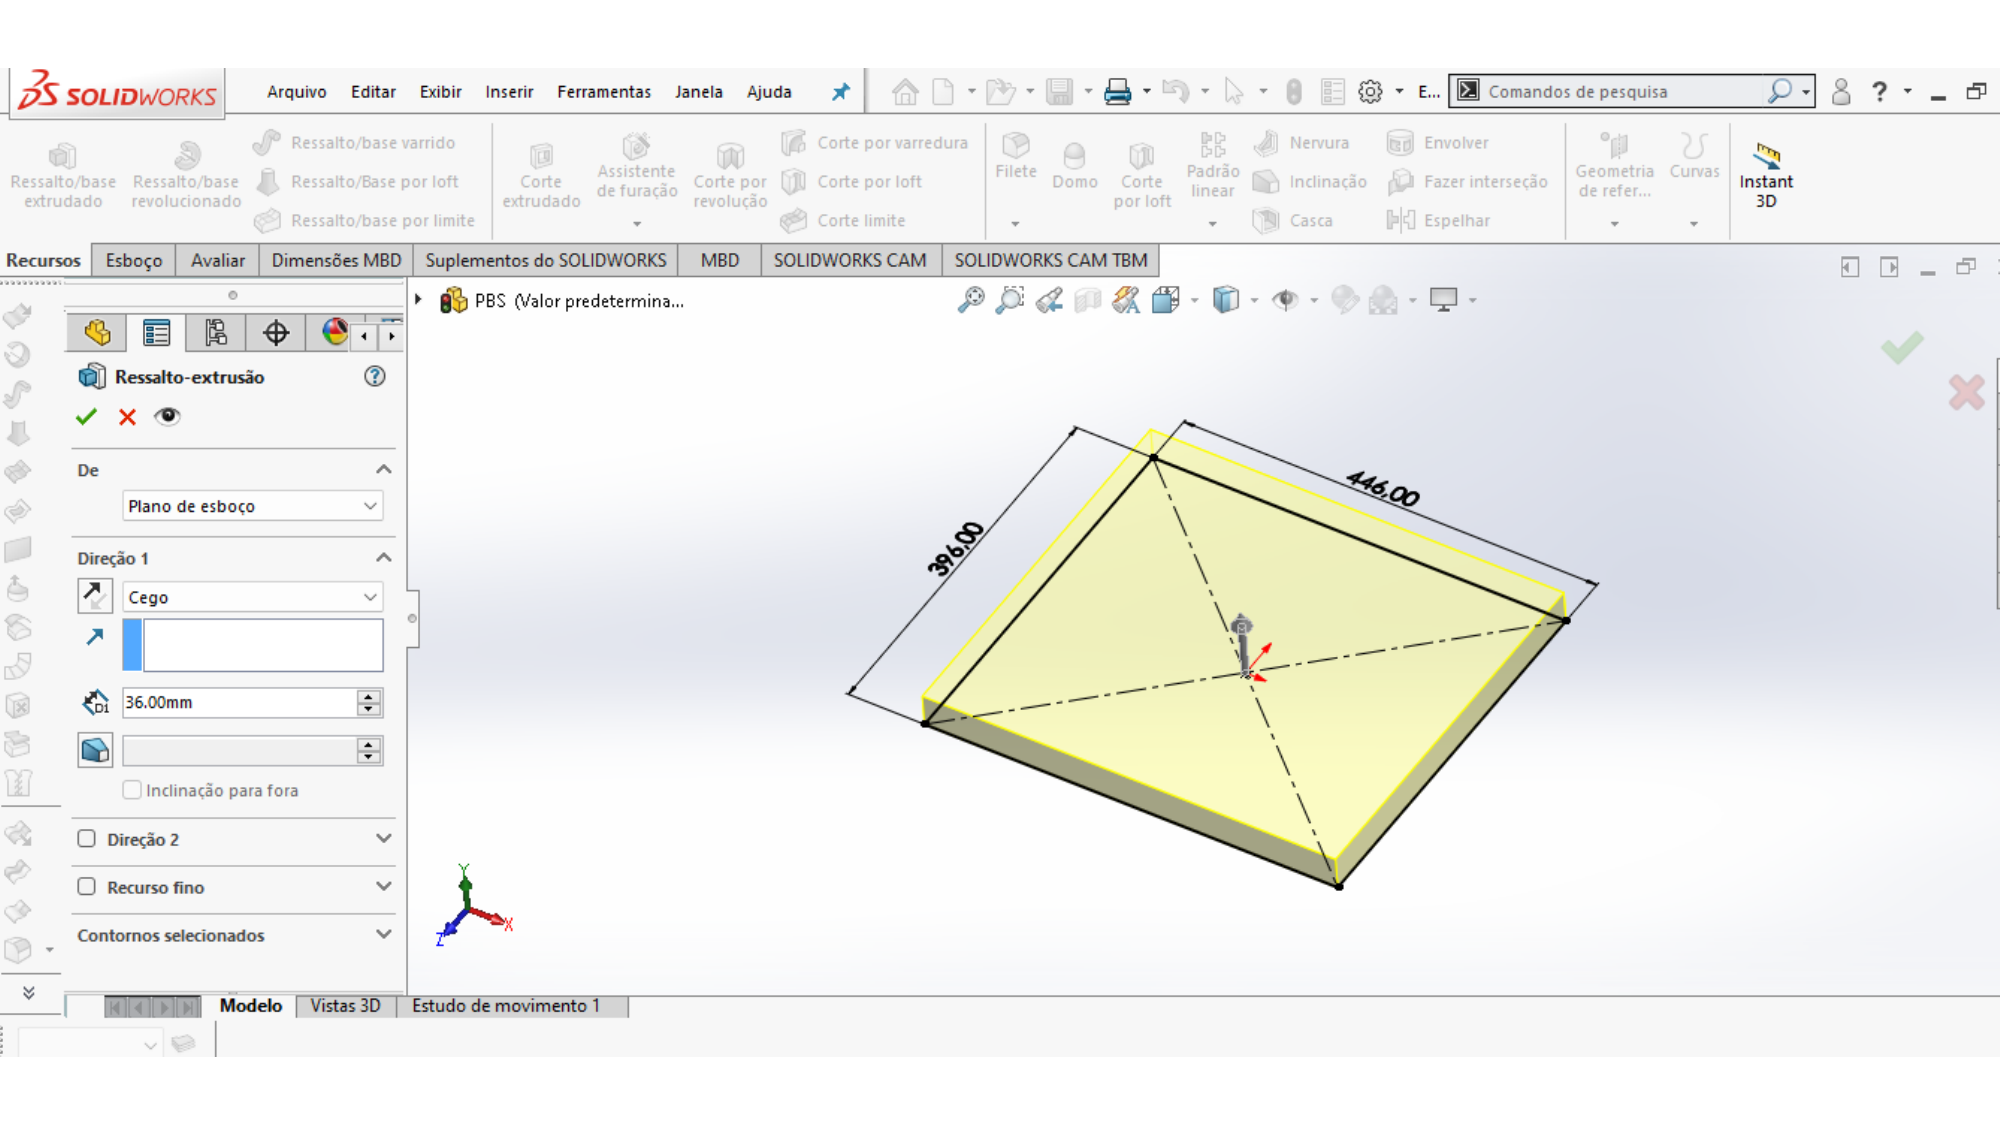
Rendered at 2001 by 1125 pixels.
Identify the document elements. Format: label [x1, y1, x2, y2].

picture [0, 68, 2000, 1057]
